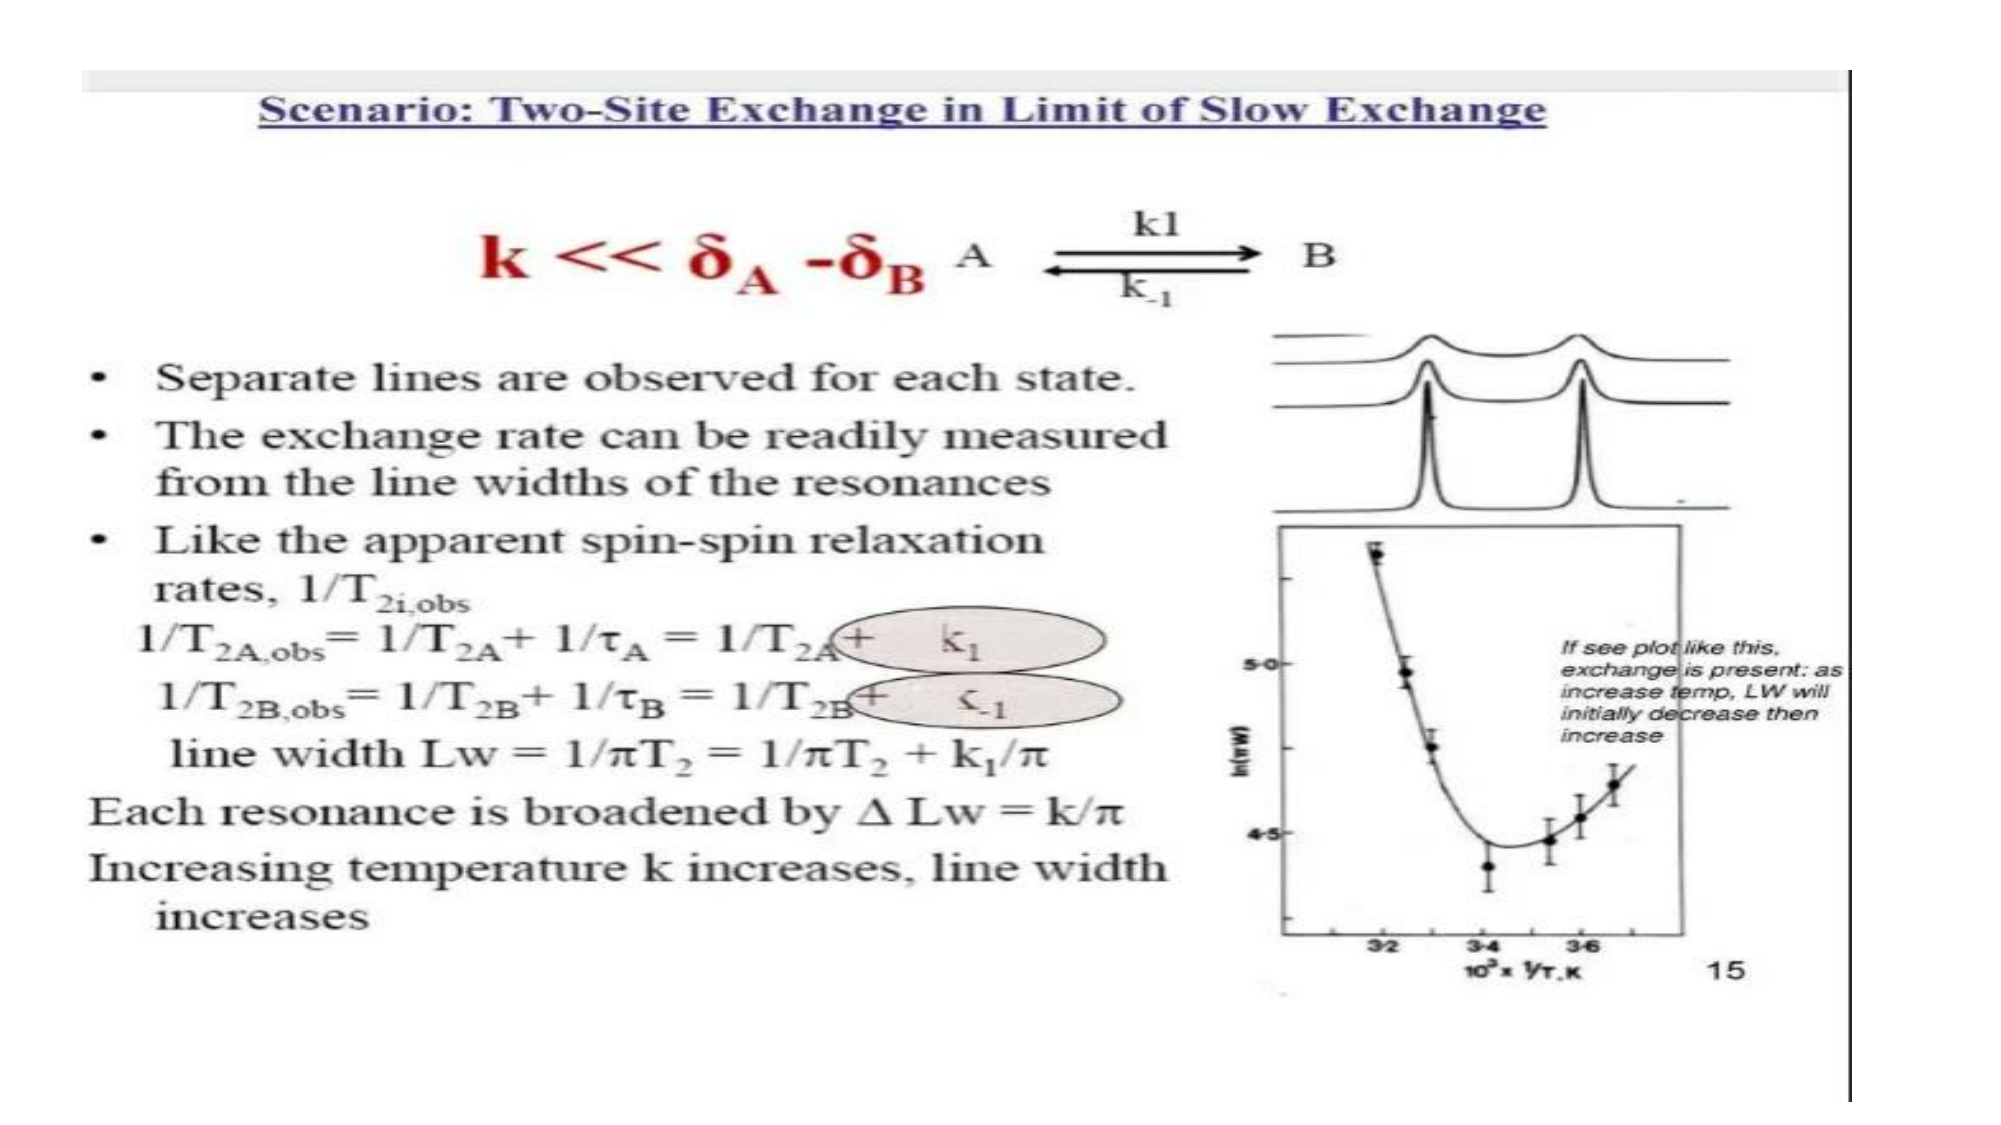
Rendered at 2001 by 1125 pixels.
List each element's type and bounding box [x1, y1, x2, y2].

list [81, 70, 1852, 1102]
